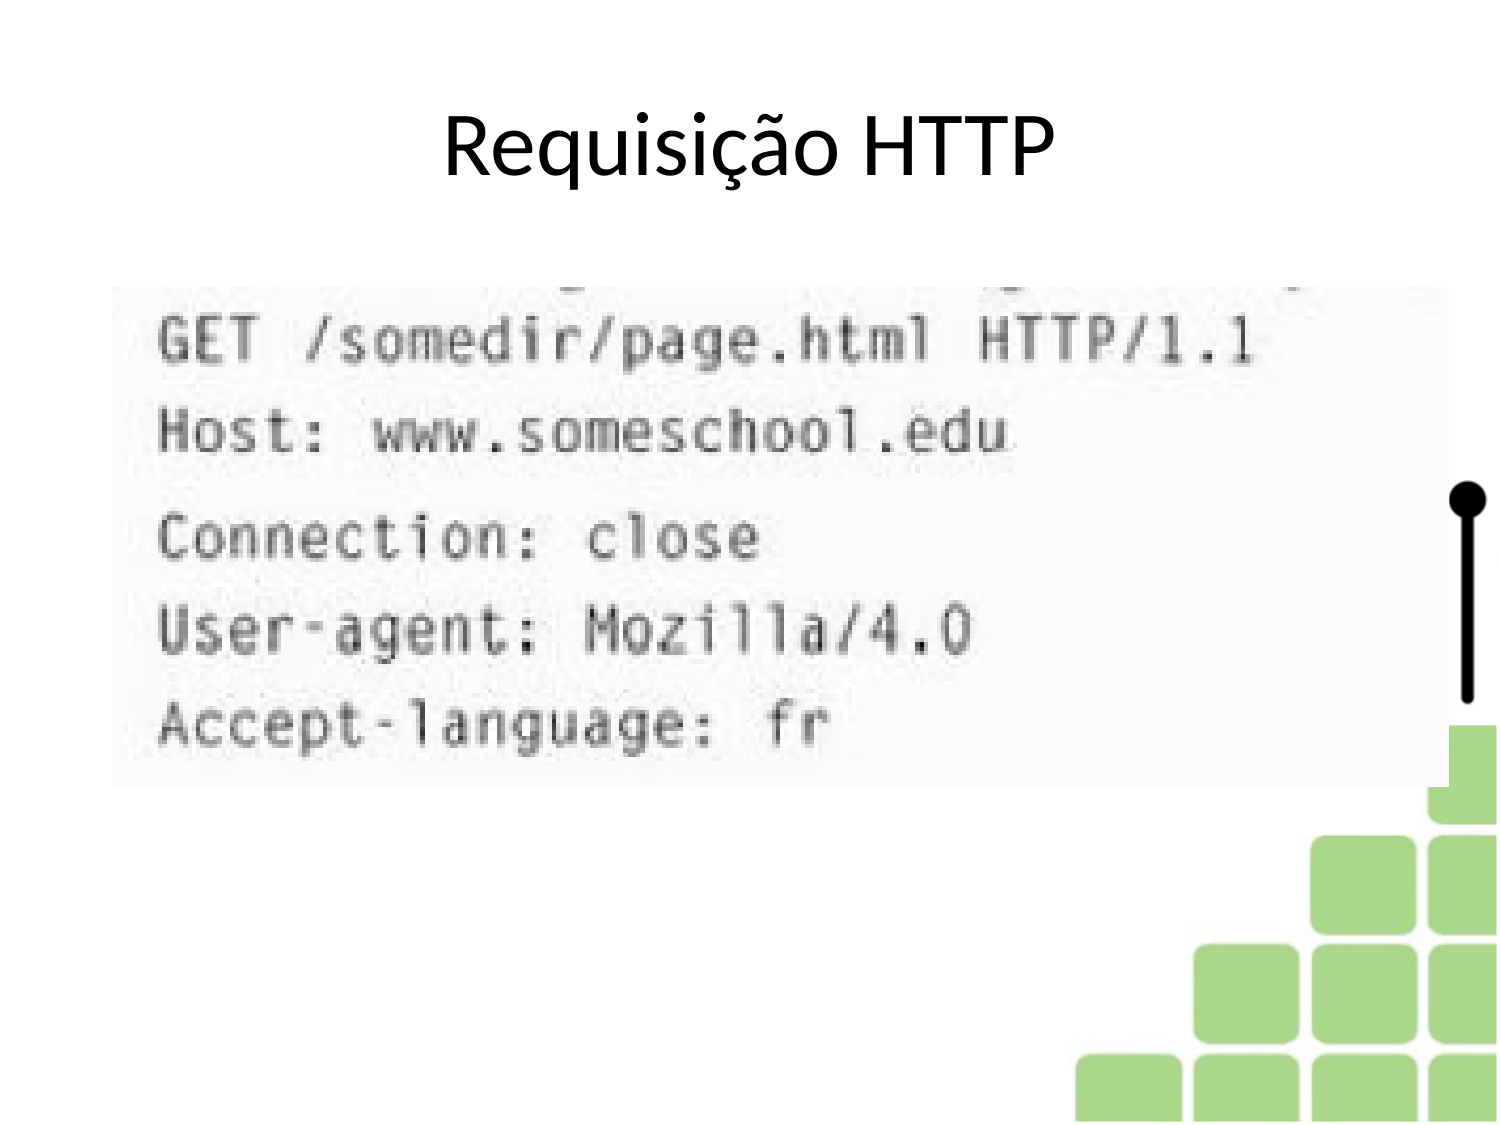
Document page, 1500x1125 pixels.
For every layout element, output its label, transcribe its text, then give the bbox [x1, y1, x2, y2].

picture [111, 287, 1500, 1125]
title Requisição HTTP [75, 45, 1425, 233]
